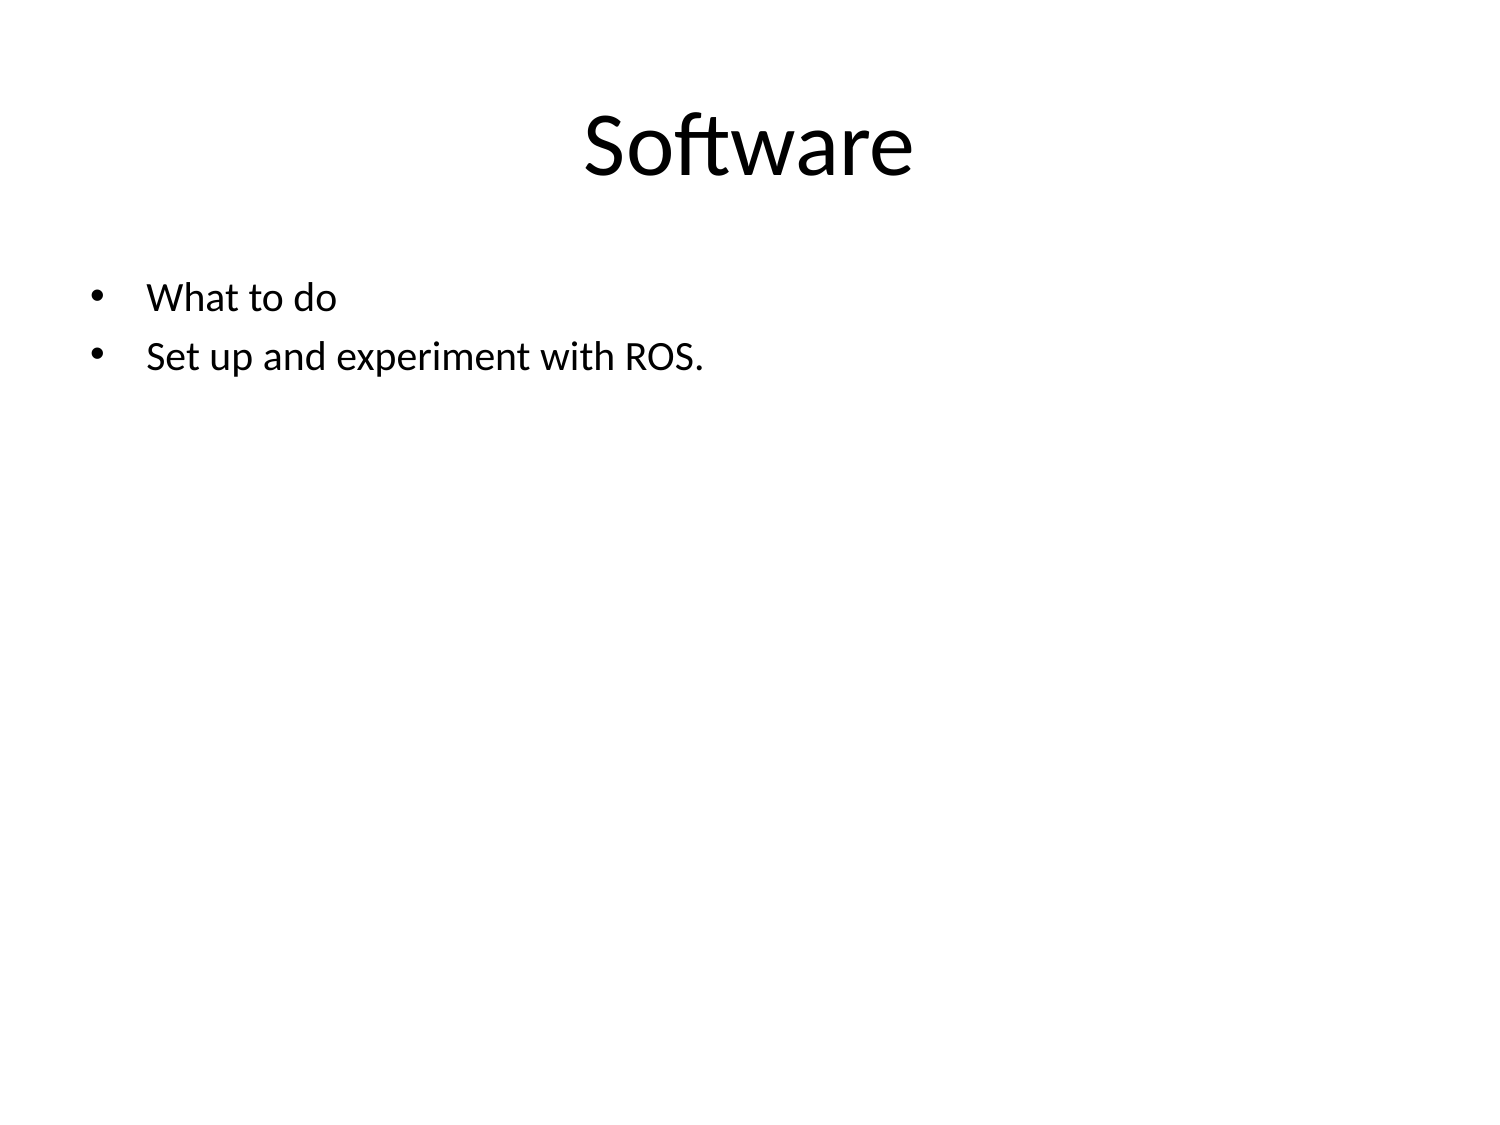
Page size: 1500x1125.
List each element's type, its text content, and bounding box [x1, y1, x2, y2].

title Software [75, 45, 1425, 233]
list What to do Set up and experiment with ROS. [75, 262, 1425, 1005]
